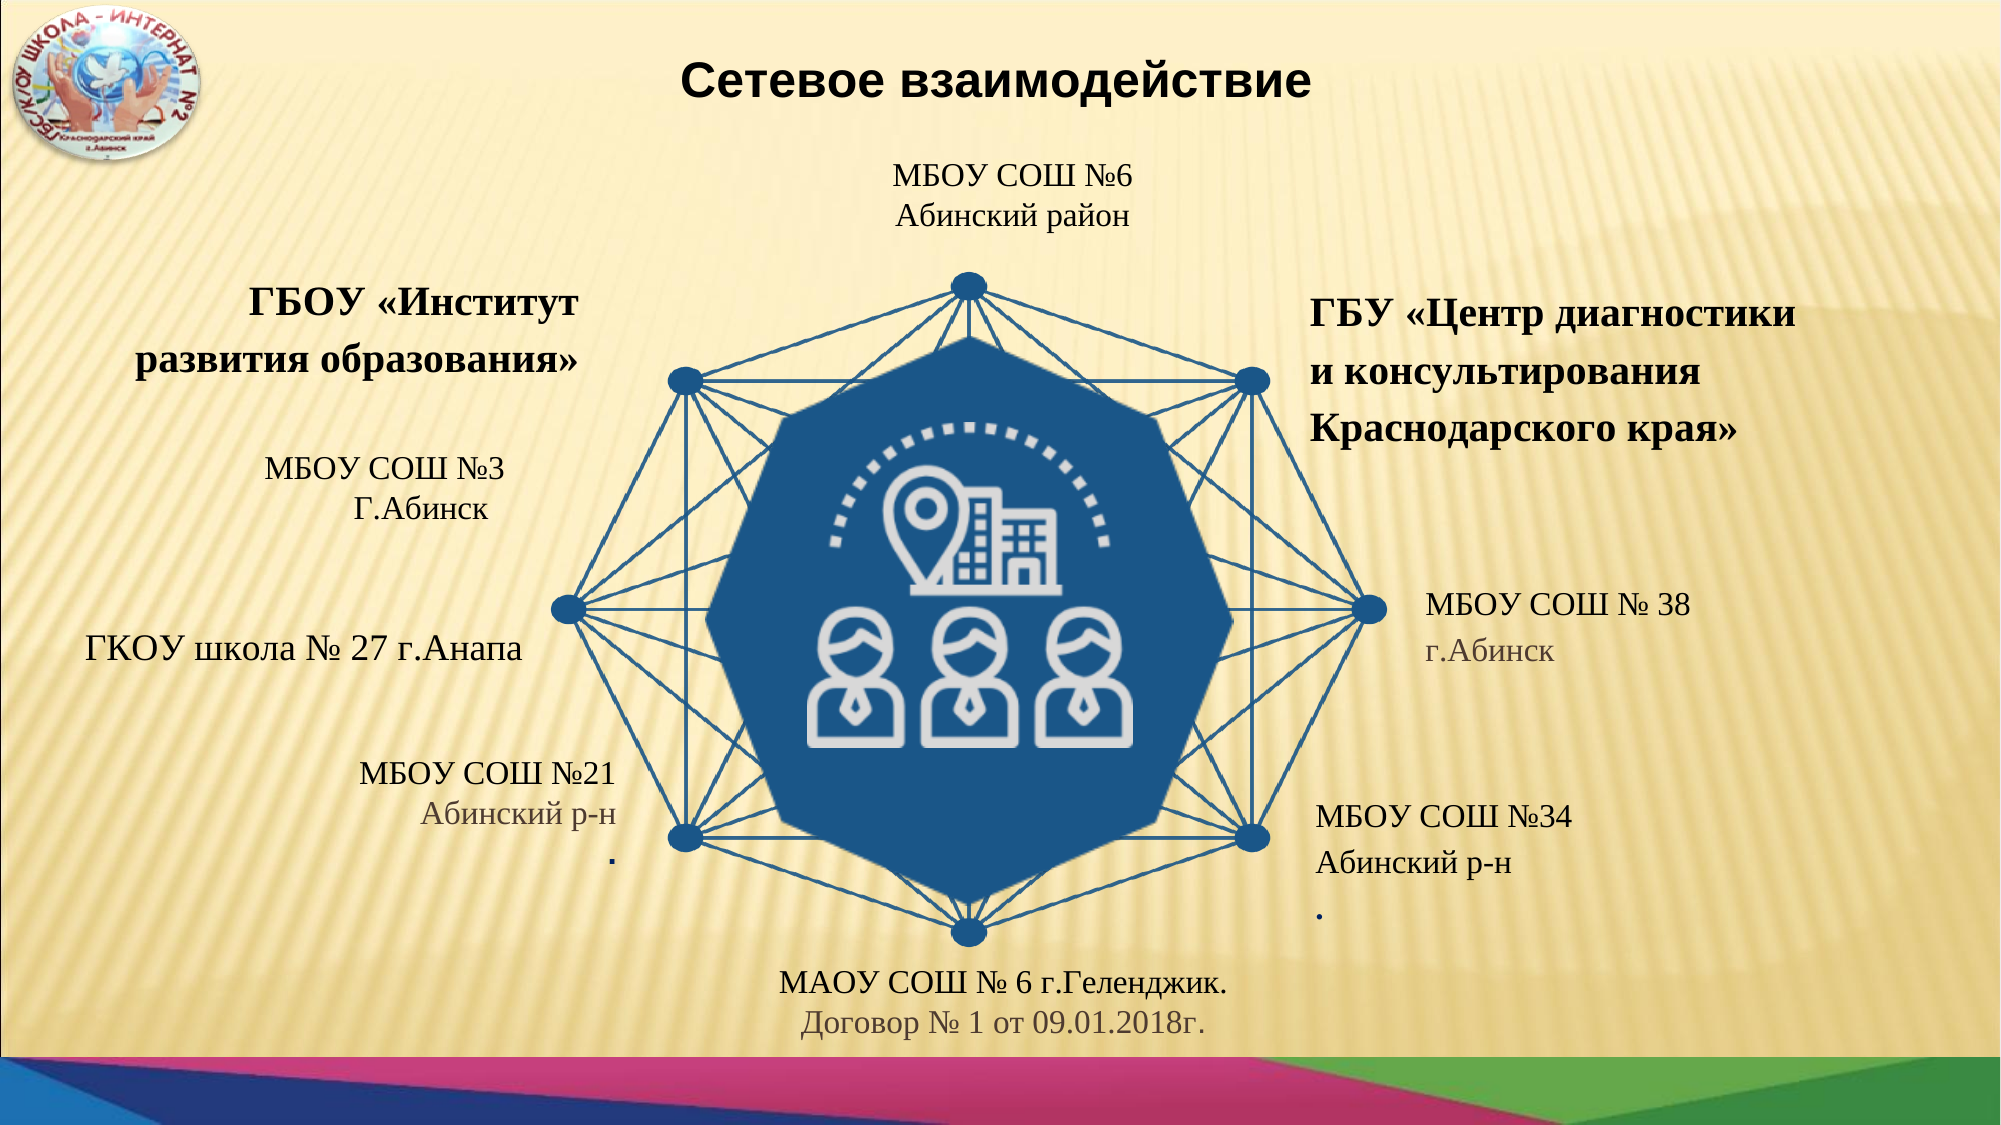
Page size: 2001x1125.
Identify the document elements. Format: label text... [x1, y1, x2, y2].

picture [0, 0, 2001, 1125]
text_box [0, 258, 1948, 949]
text_box МАОУ СОШ № 6 г.Геленджик. Договор № 1 от 09.01.2018г. [768, 952, 1239, 1048]
text_box Сетевое взаимодействие [211, 74, 1948, 140]
text_box МБОУ СОШ №6 Абинский район [878, 145, 1147, 241]
picture [807, 422, 1133, 748]
